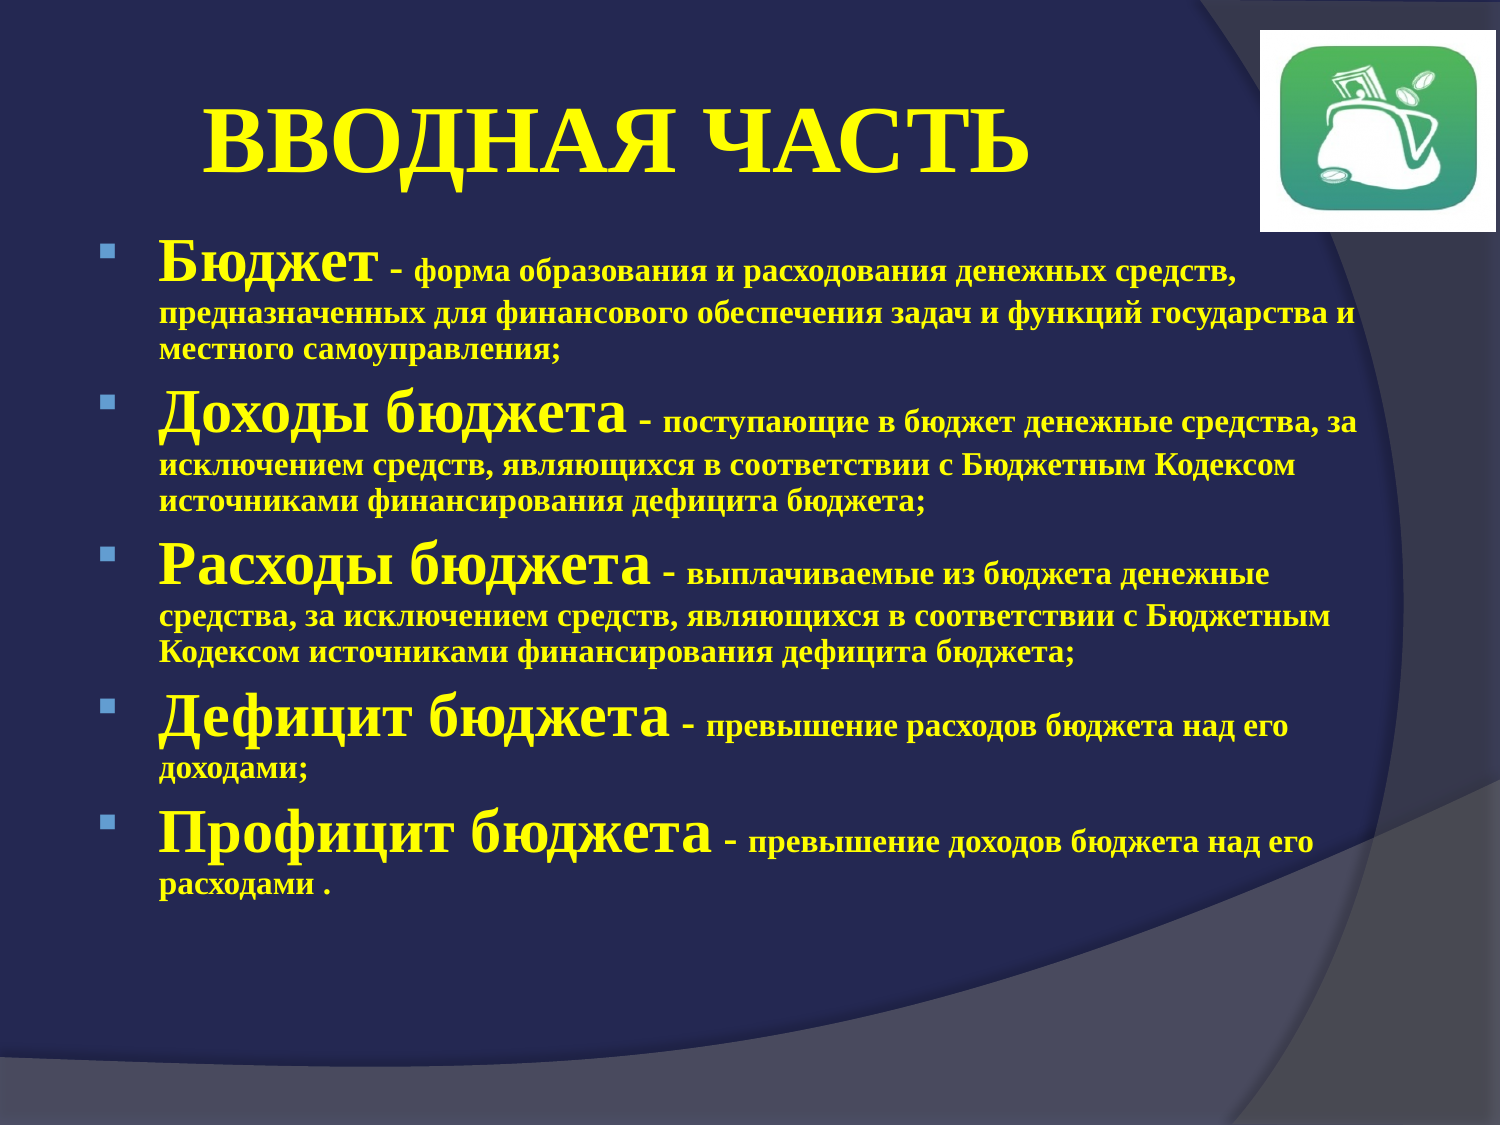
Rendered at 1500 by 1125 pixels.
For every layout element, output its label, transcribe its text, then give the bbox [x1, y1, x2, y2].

list Бюджет - форма образования и расходования денежных средств, предназначенных для финансового обеспечения задач и функций государства и местного самоуправления; Доходы бюджета - поступающие в бюджет денежные средства, за исключением средств, являющихся в соответствии с Бюджетным Кодексом источниками финансирования дефицита бюджета; Расходы бюджета - выплачиваемые из бюджета денежные средства, за исключением средств, являющихся в соответствии с Бюджетным Кодексом источниками финансирования дефицита бюджета; Дефицит бюджета - превышение расходов бюджета над его доходами; Профицит бюджета - превышение доходов бюджета над его расходами . [76, 220, 1384, 1094]
title ВВОДНАЯ ЧАСТЬ [194, 37, 1247, 220]
picture [1257, 30, 1500, 232]
